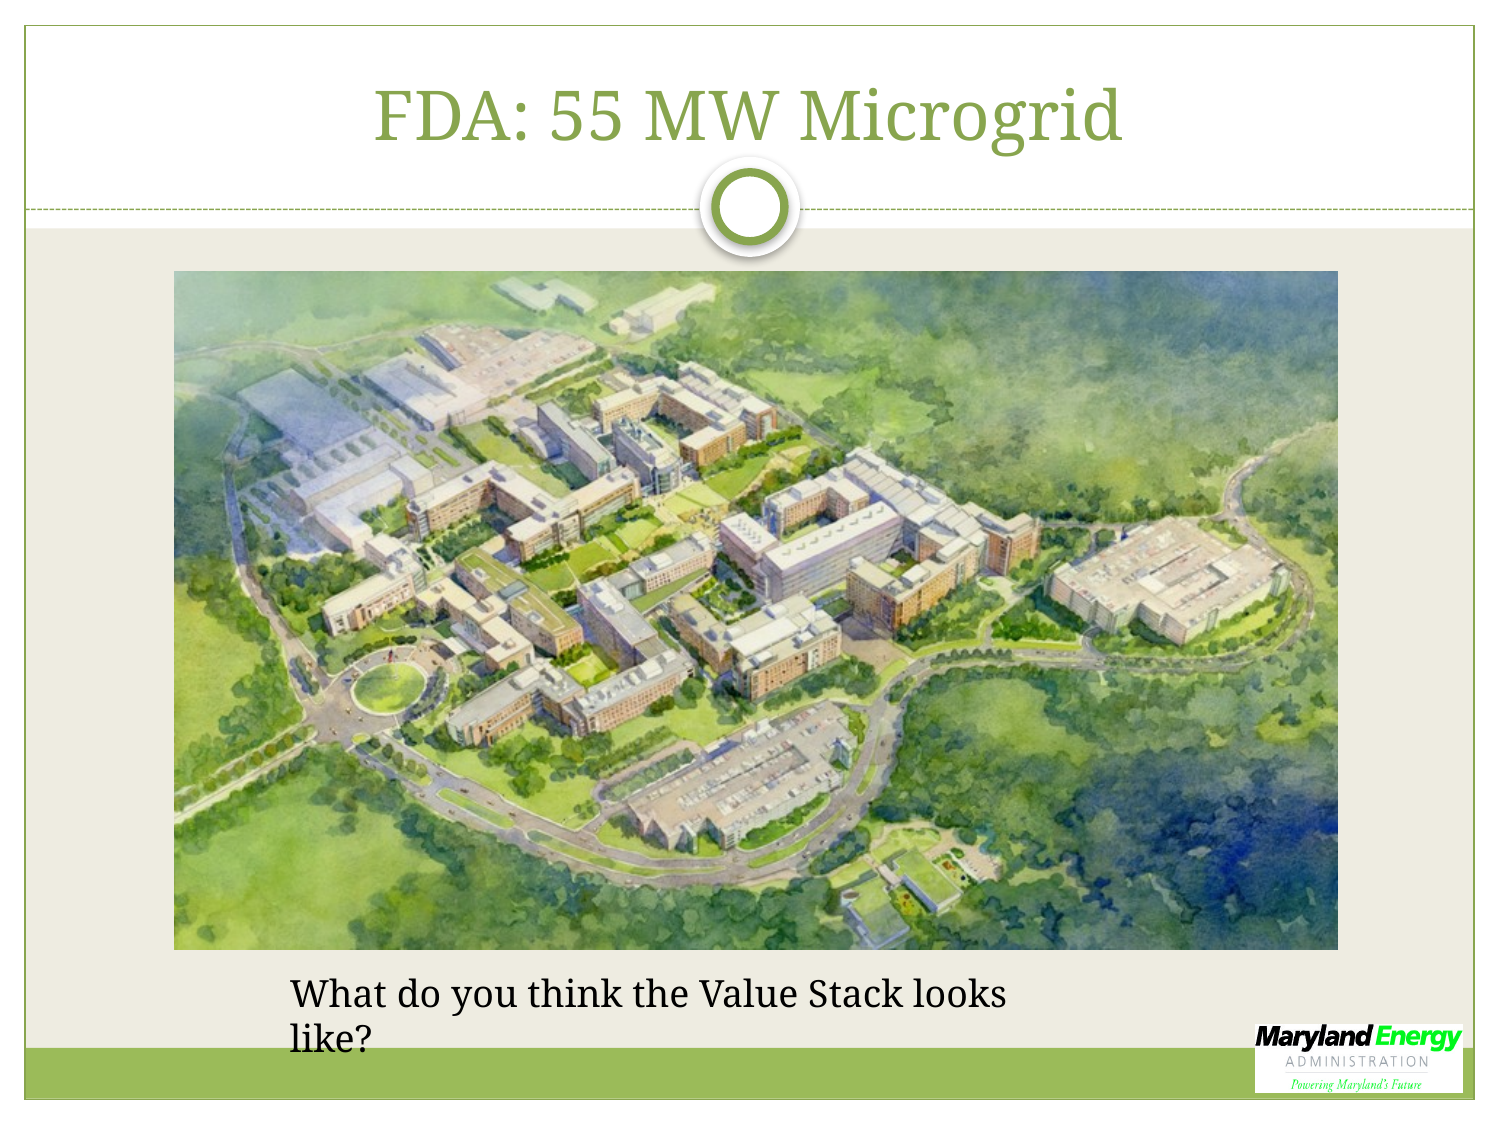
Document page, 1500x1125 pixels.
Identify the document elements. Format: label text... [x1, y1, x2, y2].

picture [1254, 1024, 1463, 1093]
picture [174, 271, 1338, 951]
title FDA: 55 MW Microgrid [49, 37, 1450, 162]
text_box What do you think the Value Stack looks like? [274, 962, 1113, 1068]
